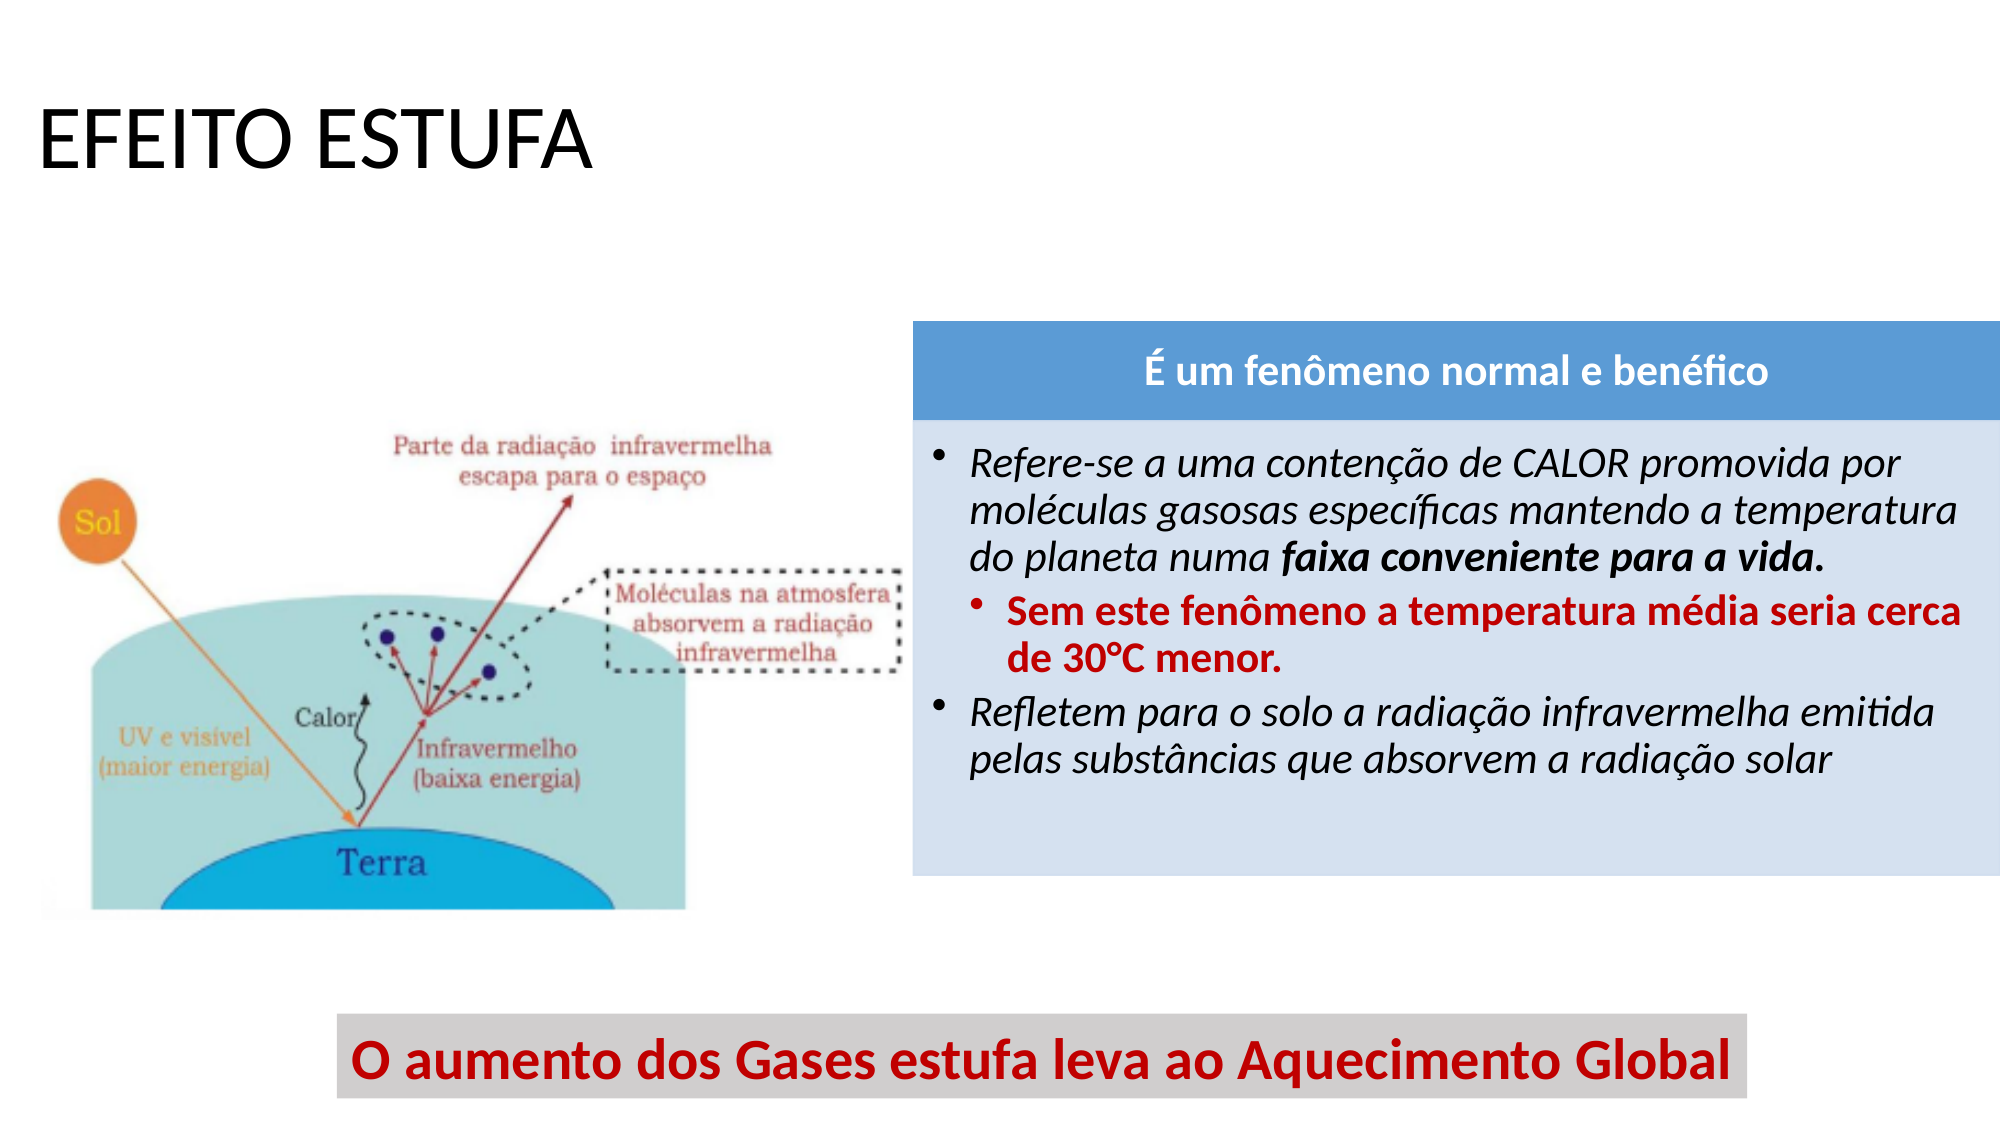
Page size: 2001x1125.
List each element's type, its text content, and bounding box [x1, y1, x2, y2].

picture [41, 418, 914, 920]
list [913, 279, 2000, 918]
title Efeito Estufa [22, 29, 1258, 248]
text_box O aumento dos Gases estufa leva ao Aquecimento Global [336, 1013, 1748, 1099]
